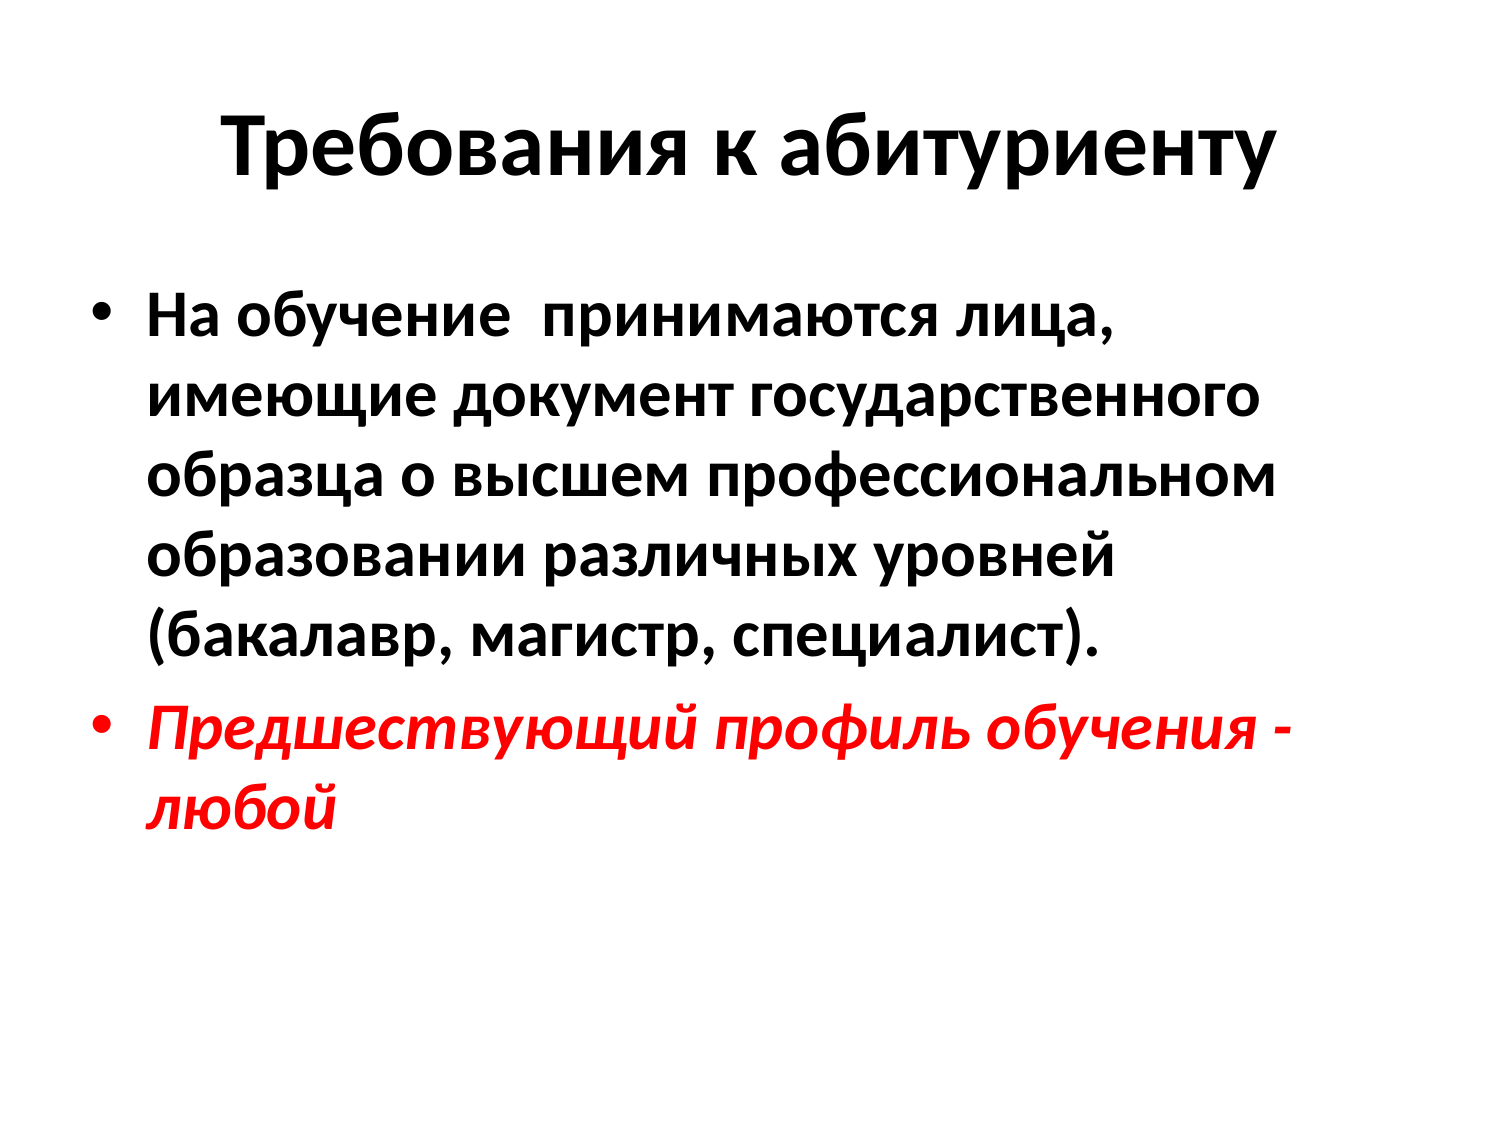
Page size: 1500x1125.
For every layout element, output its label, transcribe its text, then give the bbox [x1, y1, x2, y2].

title Требования к абитуриенту [75, 45, 1425, 233]
list На обучение принимаются лица, имеющие документ государственного образца о высшем профессиональном образовании различных уровней (бакалавр, магистр, специалист). Предшествующий профиль обучения -любой [75, 262, 1425, 1005]
